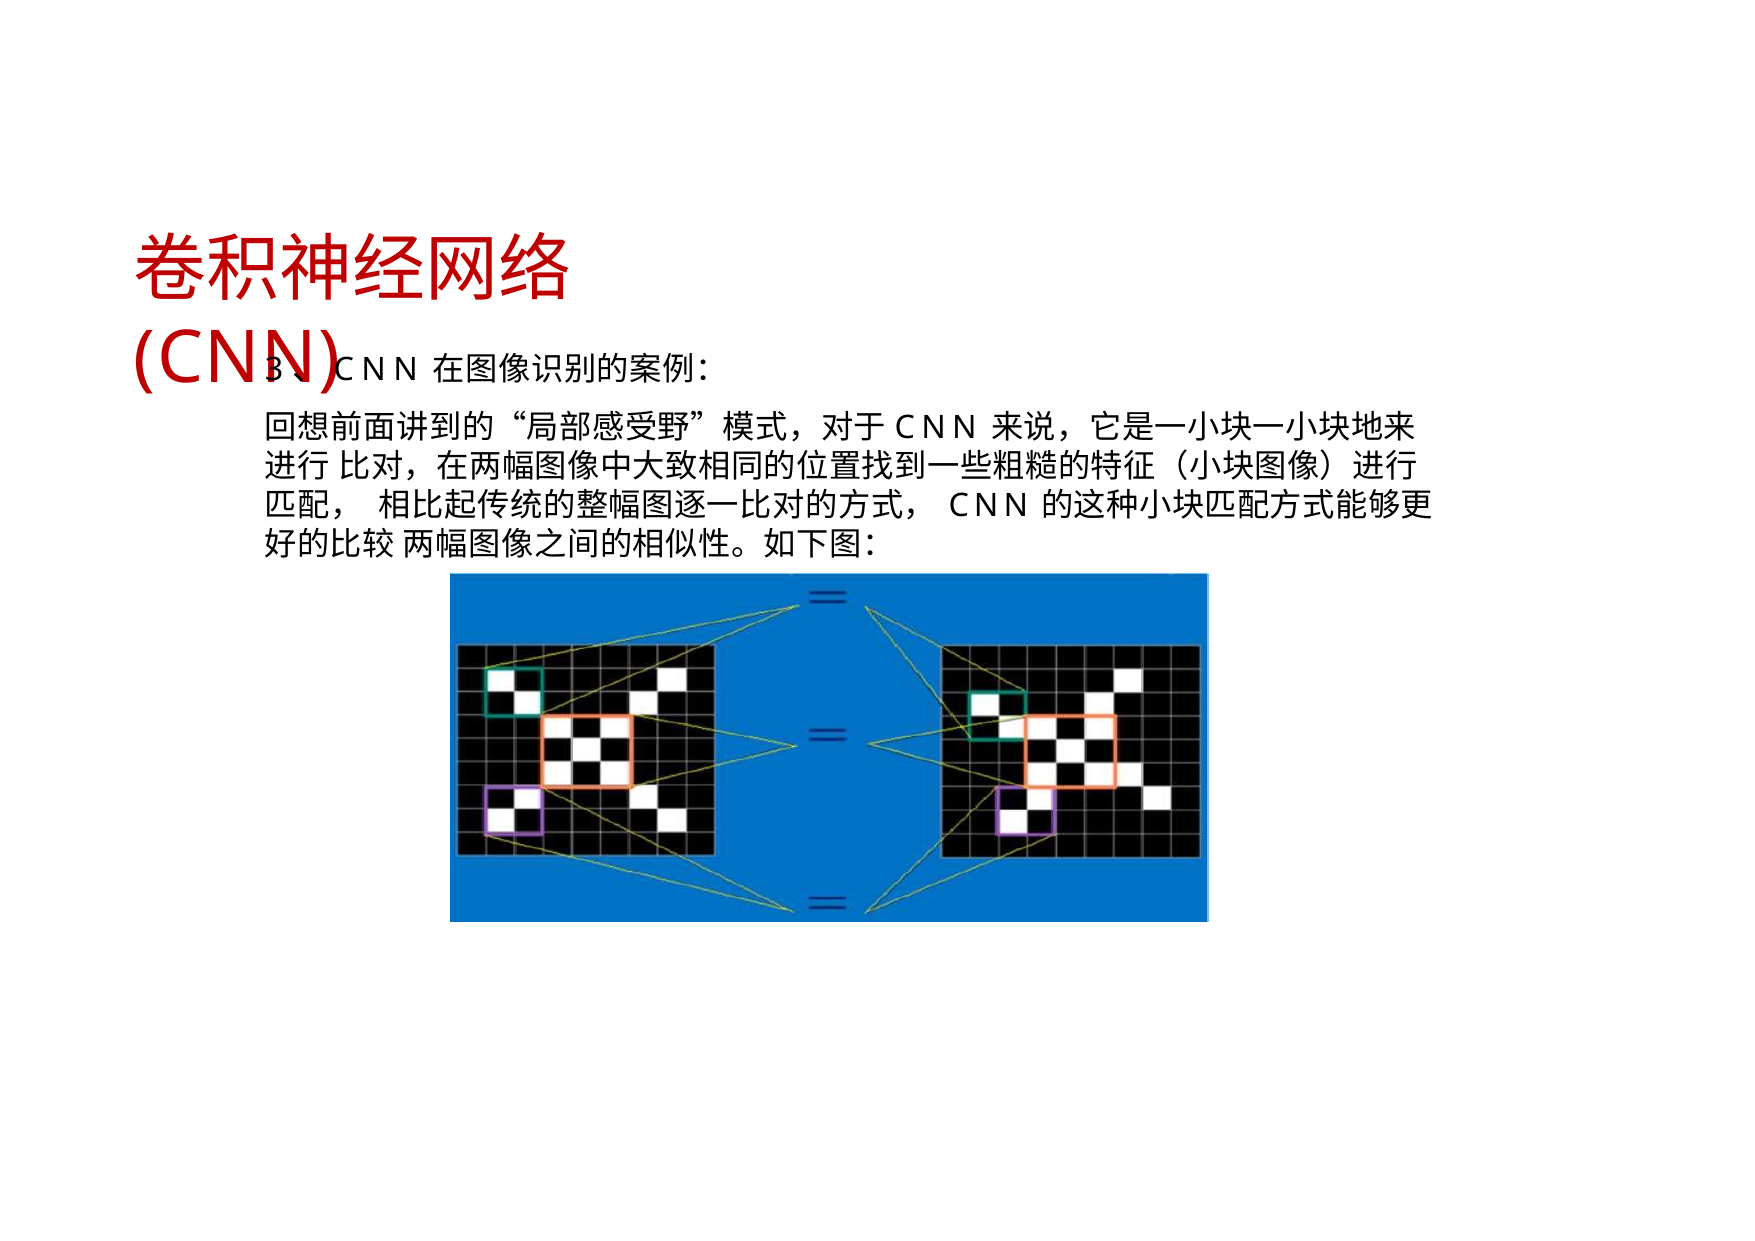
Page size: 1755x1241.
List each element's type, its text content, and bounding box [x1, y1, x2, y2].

title 卷积神经网络(CNN) [131, 219, 764, 429]
text_box [450, 573, 1209, 922]
text_box 3、CNN在图像识别的案例： 回想前面讲到的“局部感受野”模式，对于CNN来说，它是一小块一小块地来进行 比对，在两幅图像中大致相同的位置找到一些粗糙的特征（小块图像）进行匹配， 相比起传统的整幅图逐一比对的方式，CNN的这种小块匹配方式能够更好的比较 两幅图像之间的相似性。如下图： [262, 327, 1450, 562]
